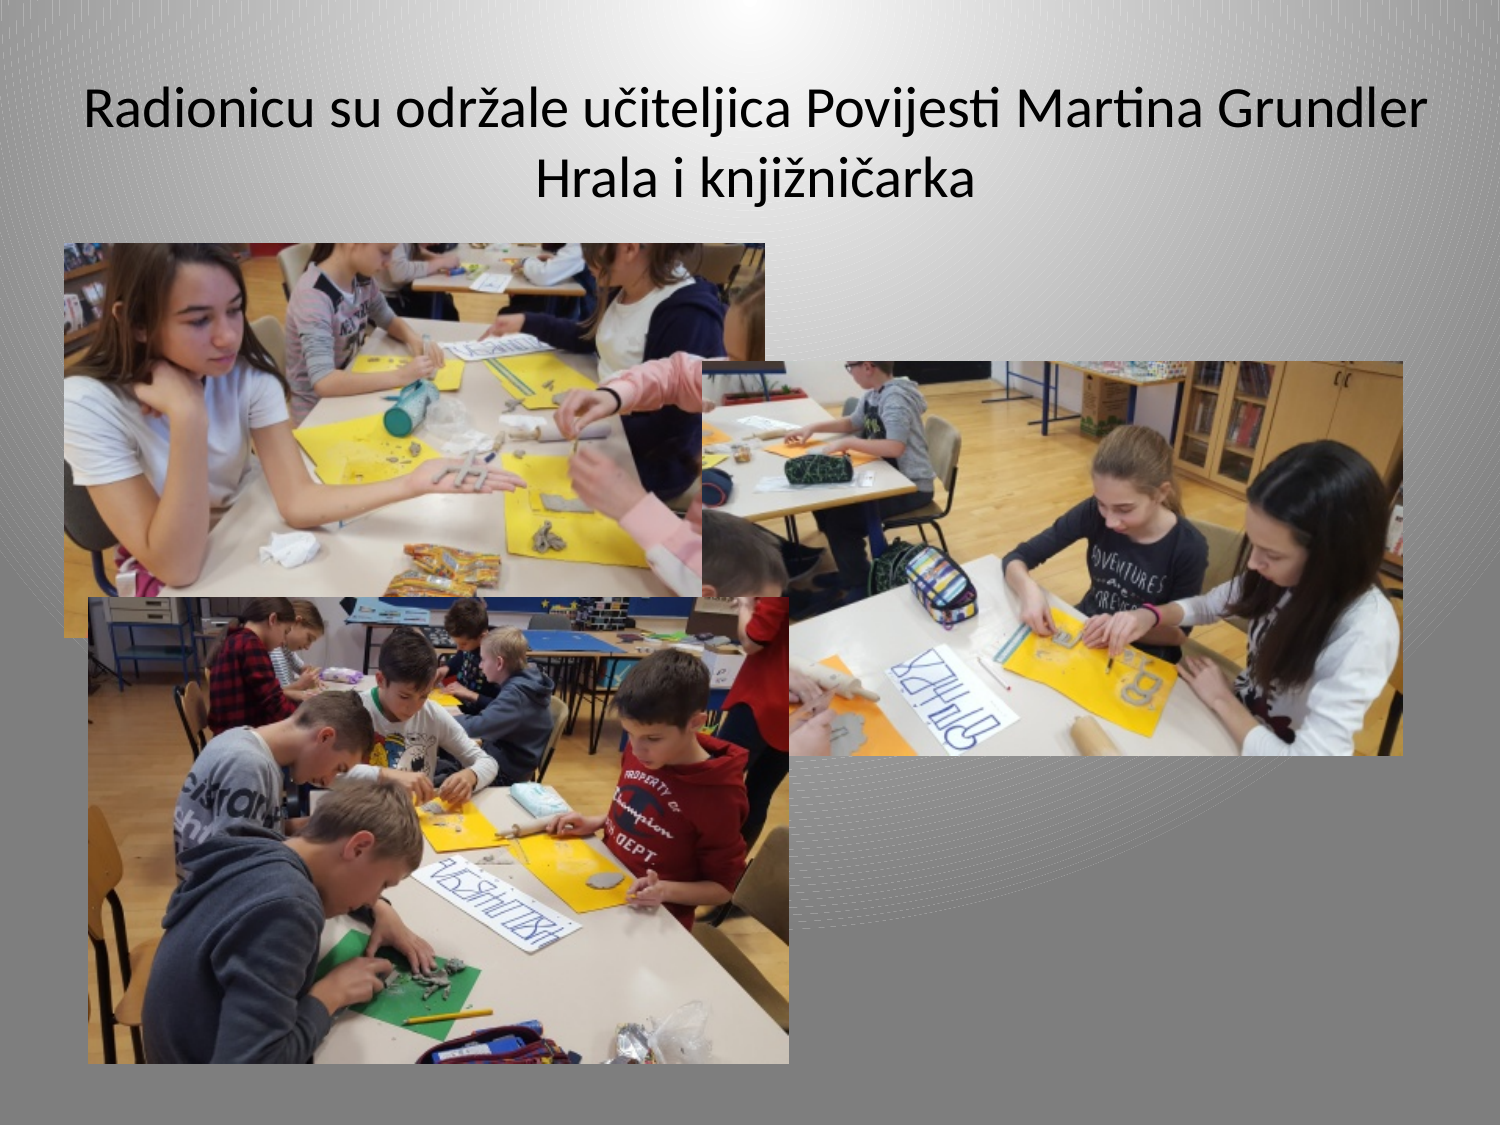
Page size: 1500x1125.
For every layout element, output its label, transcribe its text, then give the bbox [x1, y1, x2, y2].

title Radionicu su održale učiteljica Povijesti Martina Grundler Hrala i knjižničarka [53, 45, 1459, 233]
picture [88, 361, 1403, 1064]
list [64, 243, 766, 638]
